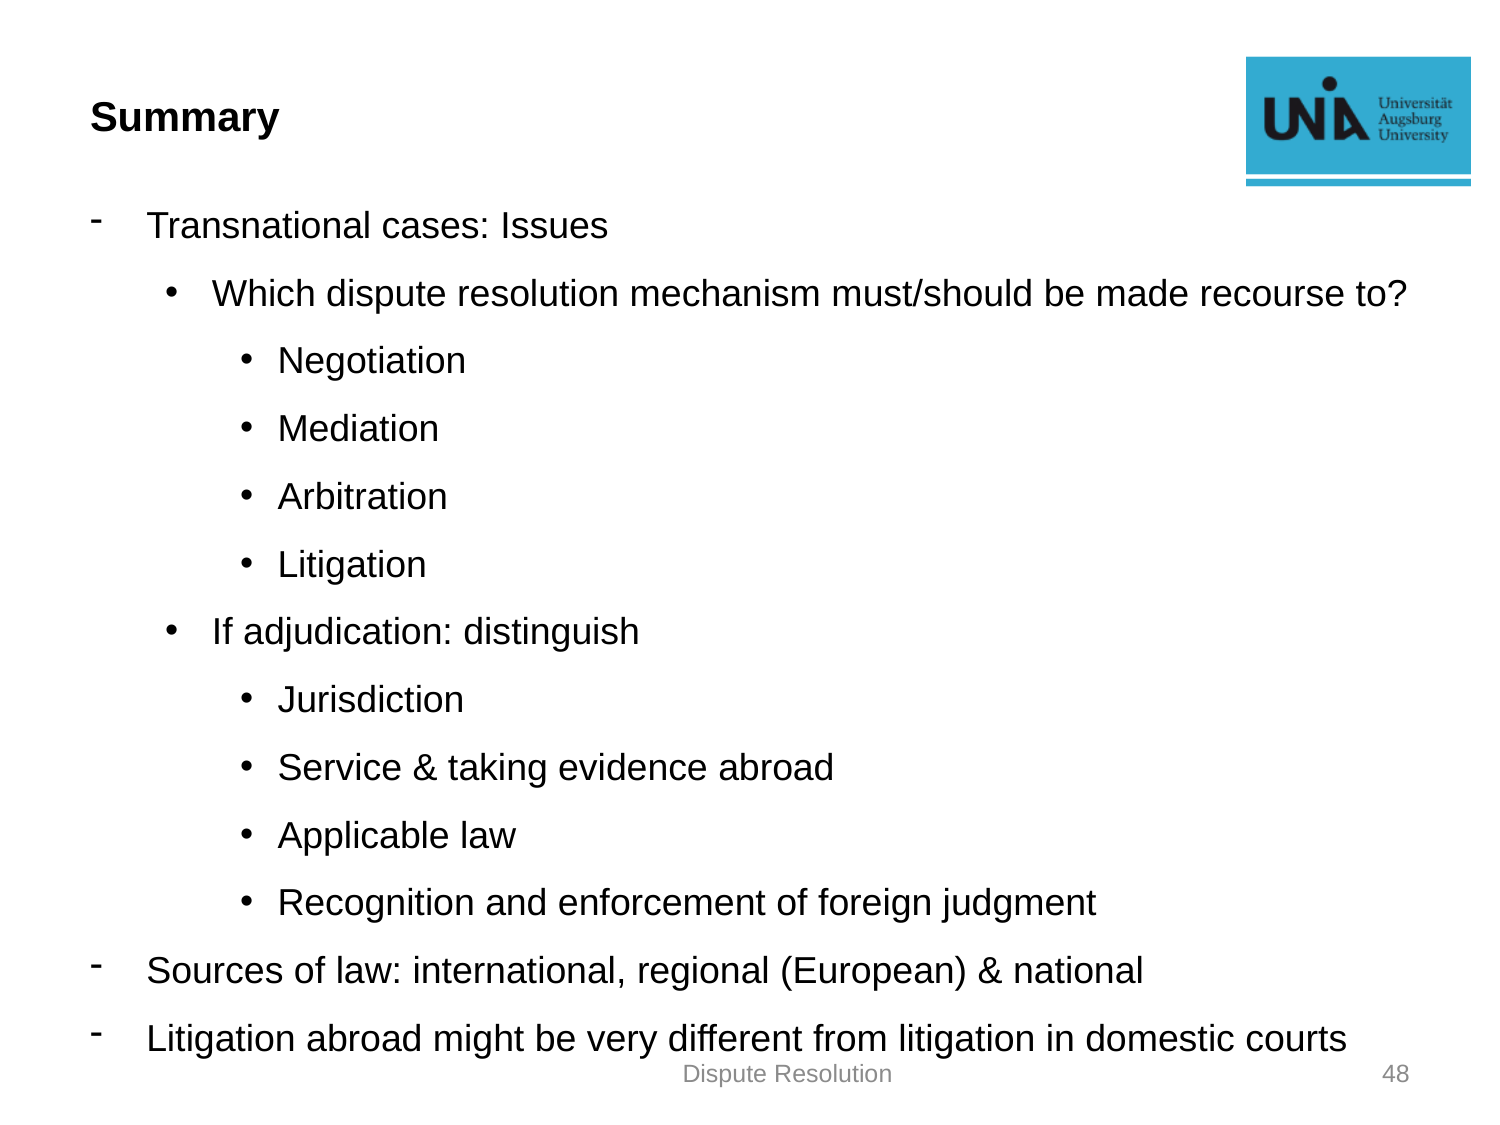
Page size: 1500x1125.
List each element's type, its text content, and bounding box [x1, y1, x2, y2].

list Transnational cases: Issues Which dispute resolution mechanism must/should be made recourse to? Negotiation Mediation Arbitration Litigation If adjudication: distinguish Jurisdiction Service & taking evidence abroad Applicable law Recognition and enforcement of foreign judgment Sources of law: international, regional (European) & national Litigation abroad might be very different from litigation in domestic courts [75, 184, 1425, 1071]
picture [1246, 42, 1471, 188]
slide_number 48 [1338, 1042, 1425, 1103]
footer Dispute Resolution [254, 1042, 1322, 1103]
title Summary [75, 45, 1176, 184]
